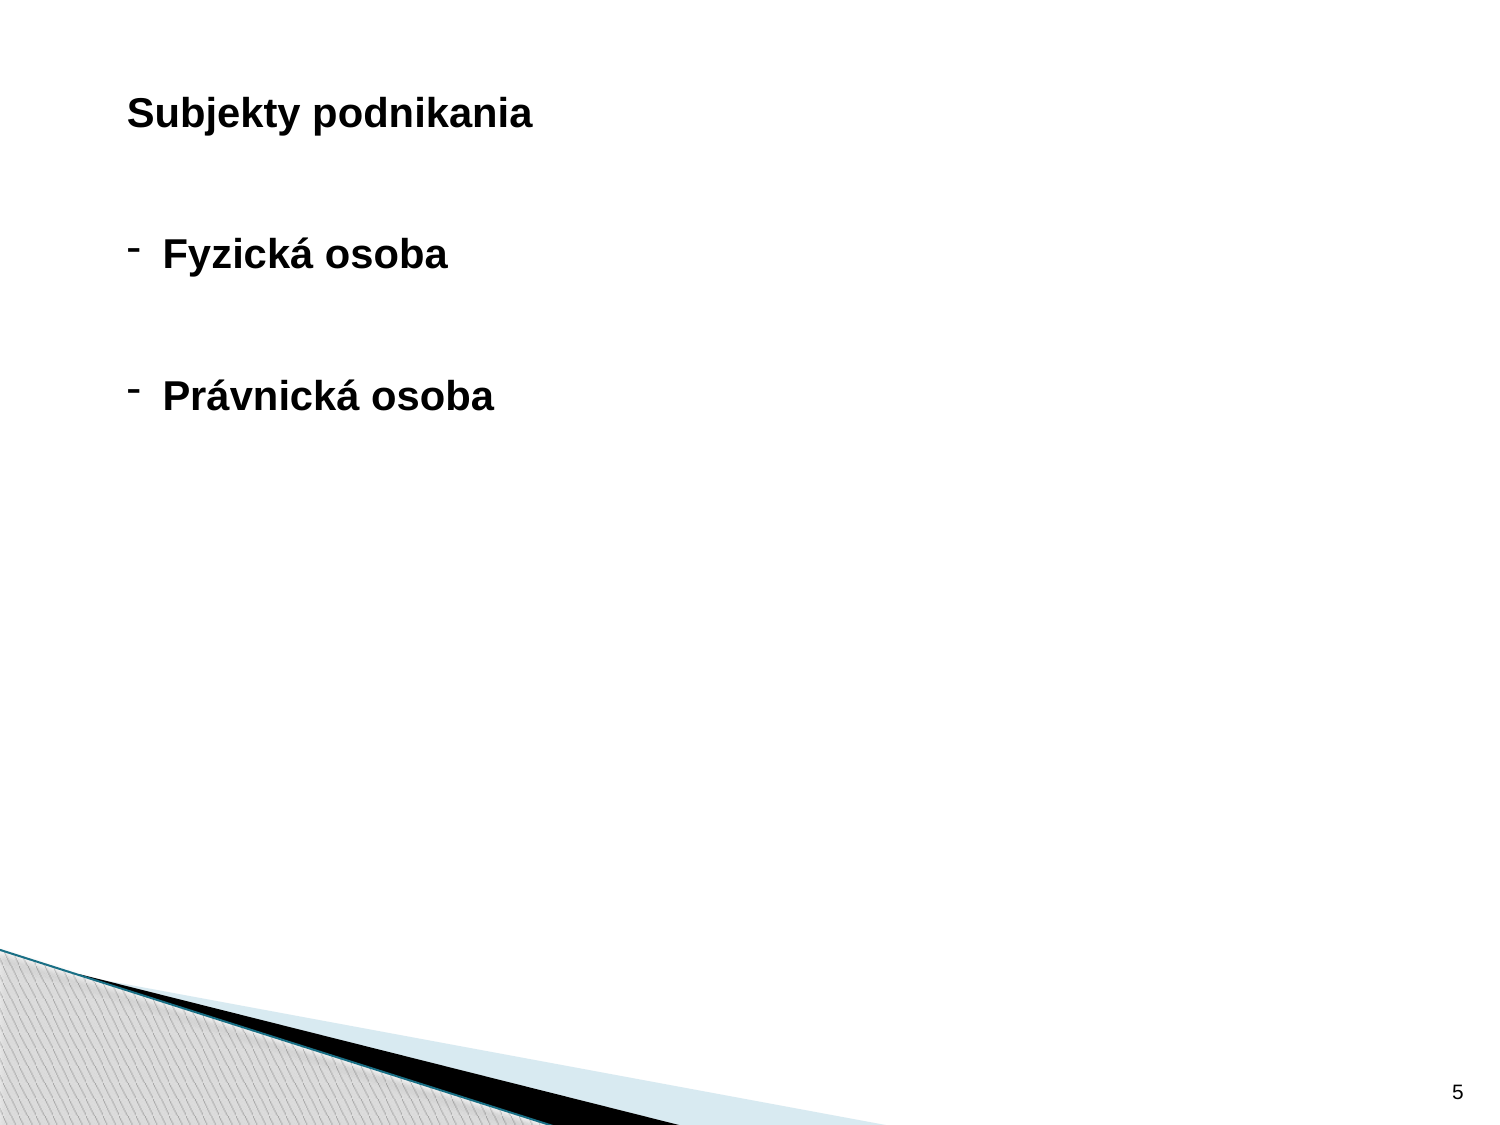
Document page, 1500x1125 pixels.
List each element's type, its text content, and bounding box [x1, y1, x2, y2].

slide_number 5 [1418, 1051, 1479, 1112]
text_box Subjekty podnikania Fyzická osoba Právnická osoba [112, 78, 1376, 569]
